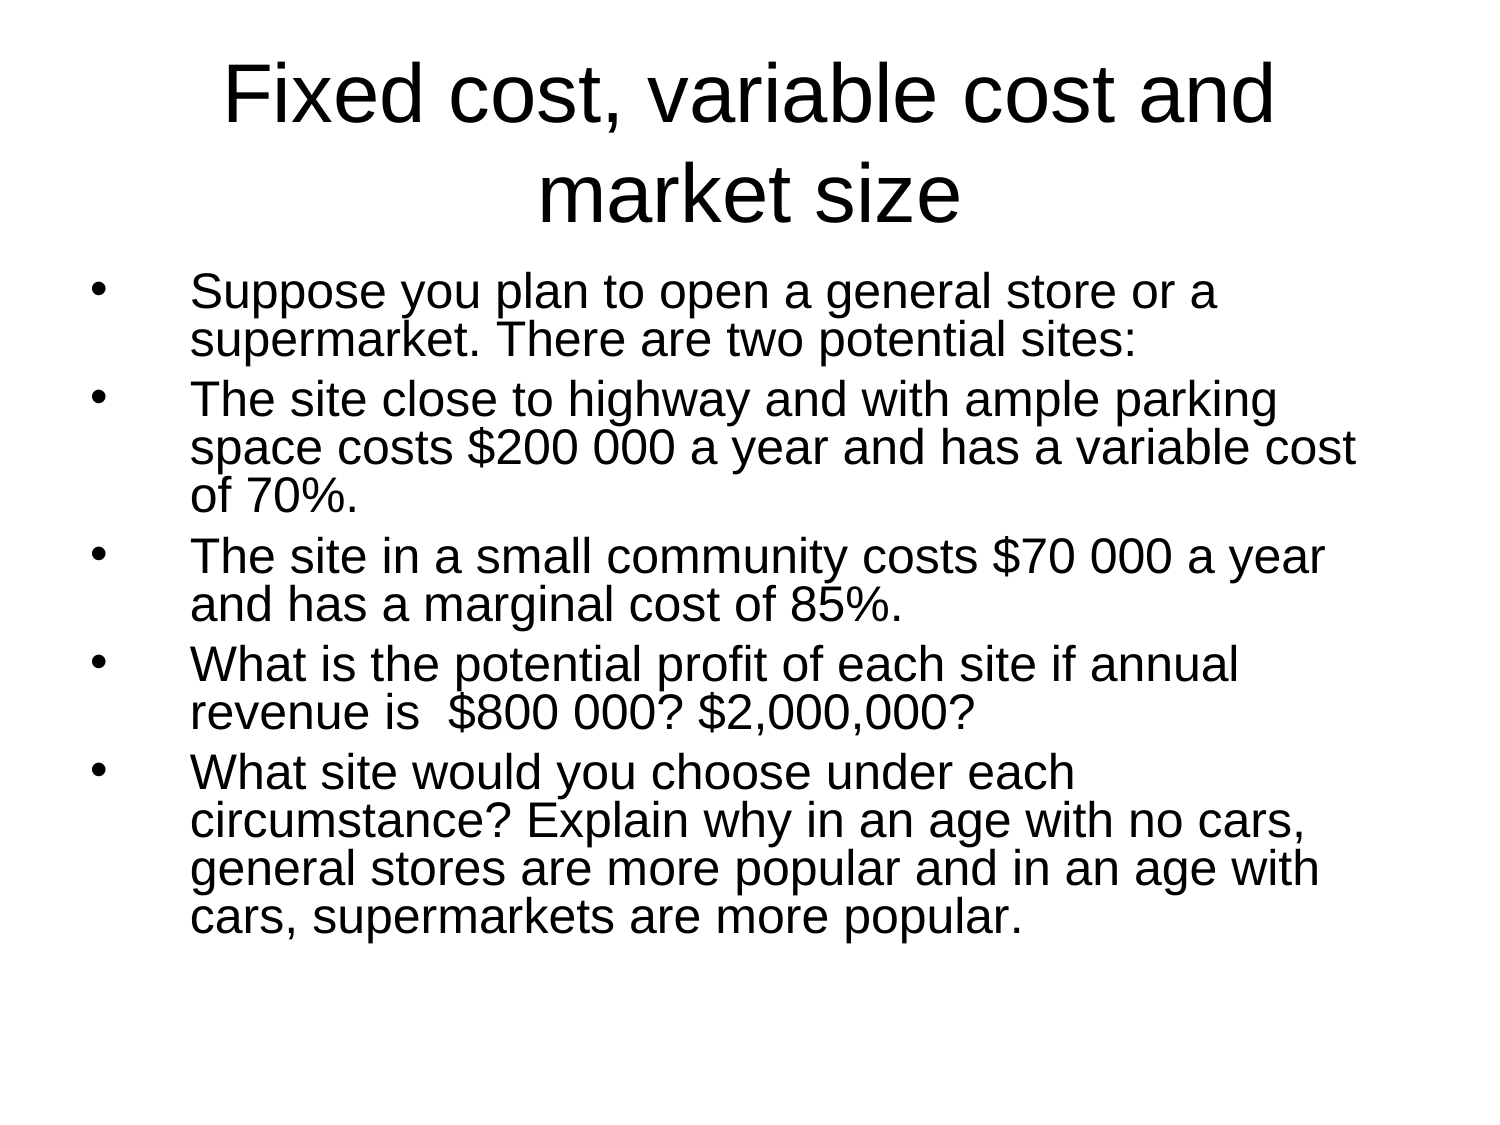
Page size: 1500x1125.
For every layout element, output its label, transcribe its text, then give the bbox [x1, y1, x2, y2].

list Suppose you plan to open a general store or a supermarket. There are two potential sites: The site close to highway and with ample parking space costs $200 000 a year and has a variable cost of 70%. The site in a small community costs $70 000 a year and has a marginal cost of 85%. What is the potential profit of each site if annual revenue is $800 000? $2,000,000? What site would you choose under each circumstance? Explain why in an age with no cars, general stores are more popular and in an age with cars, supermarkets are more popular. [75, 262, 1425, 1005]
title Fixed cost, variable cost and market size [75, 45, 1425, 233]
